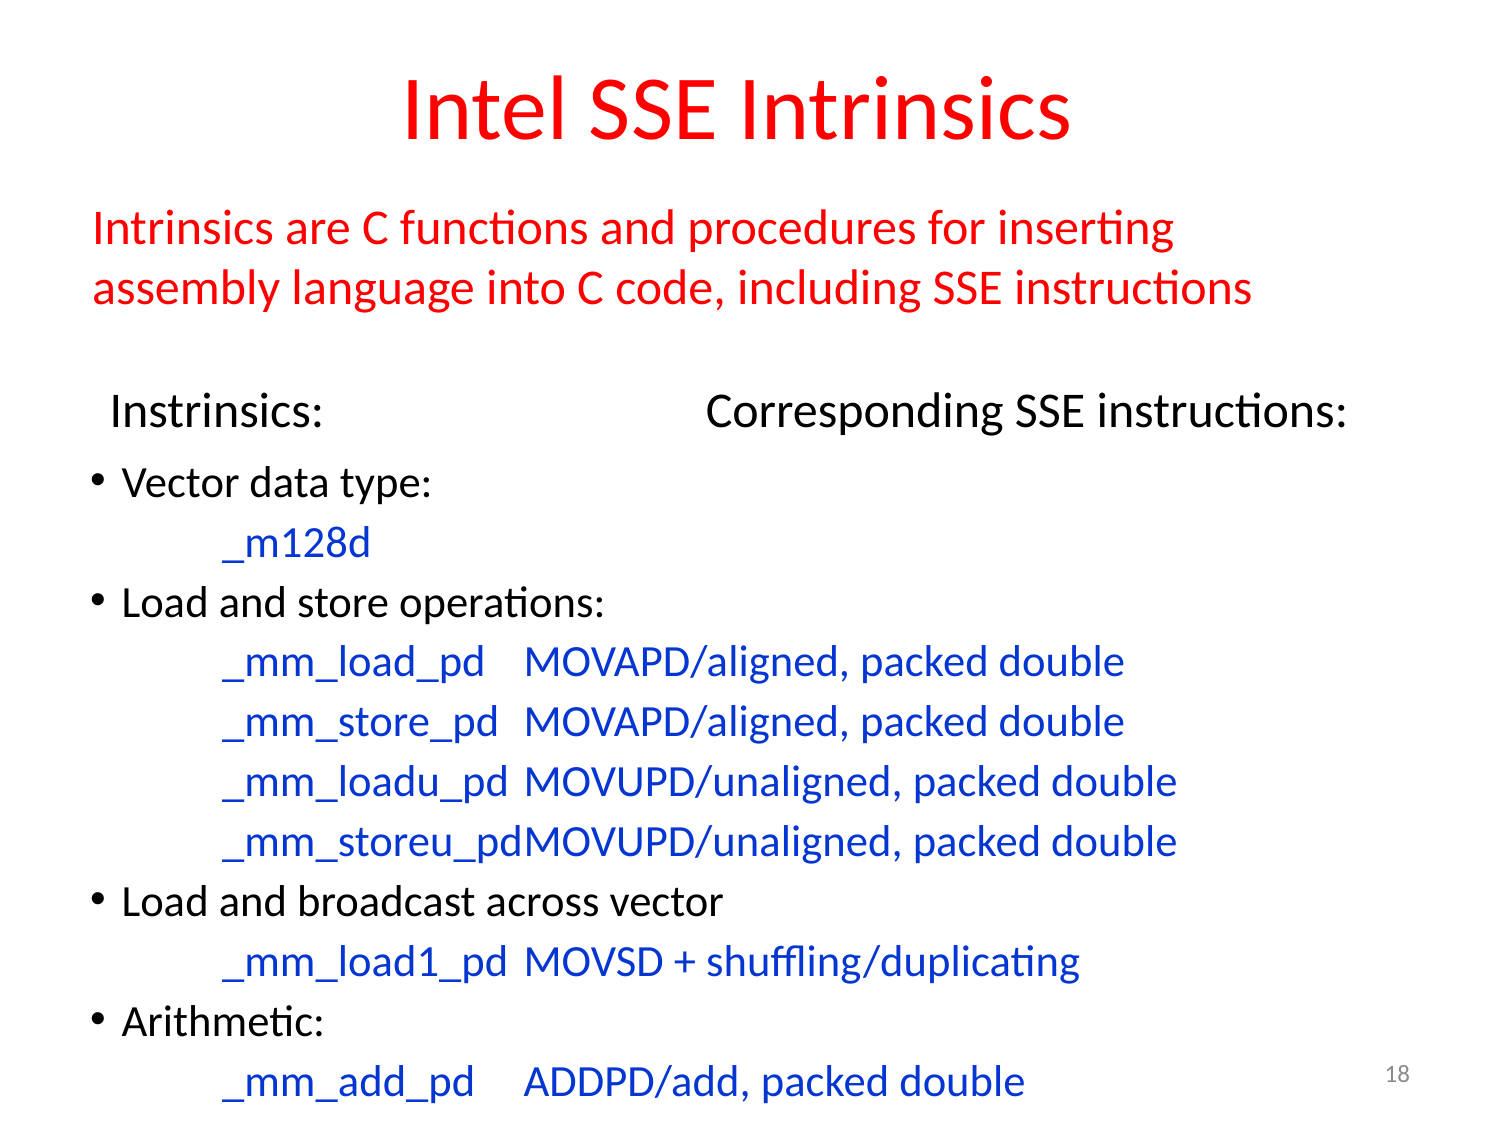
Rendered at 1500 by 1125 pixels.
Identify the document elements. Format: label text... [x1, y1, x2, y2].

title Intel SSE Intrinsics [62, 8, 1413, 197]
slide_number 18 [1074, 1042, 1425, 1103]
list Vector data type: _m128d Load and store operations: _mm_load_pd MOVAPD/aligned, packed double _mm_store_pd MOVAPD/aligned, packed double _mm_loadu_pd MOVUPD/unaligned, packed double _mm_storeu_pd MOVUPD/unaligned, packed double Load and broadcast across vector _mm_load1_pd MOVSD + shuffling/duplicating Arithmetic: _mm_add_pd ADDPD/add, packed double _mm_mul_pd MULPD/multiple, packed double [75, 445, 1425, 1125]
text_box Corresponding SSE instructions: [691, 370, 1364, 445]
text_box Intrinsics are C functions and procedures for inserting assembly language into C code, including SSE instructions [77, 187, 1325, 322]
text_box Instrinsics: [94, 370, 340, 445]
